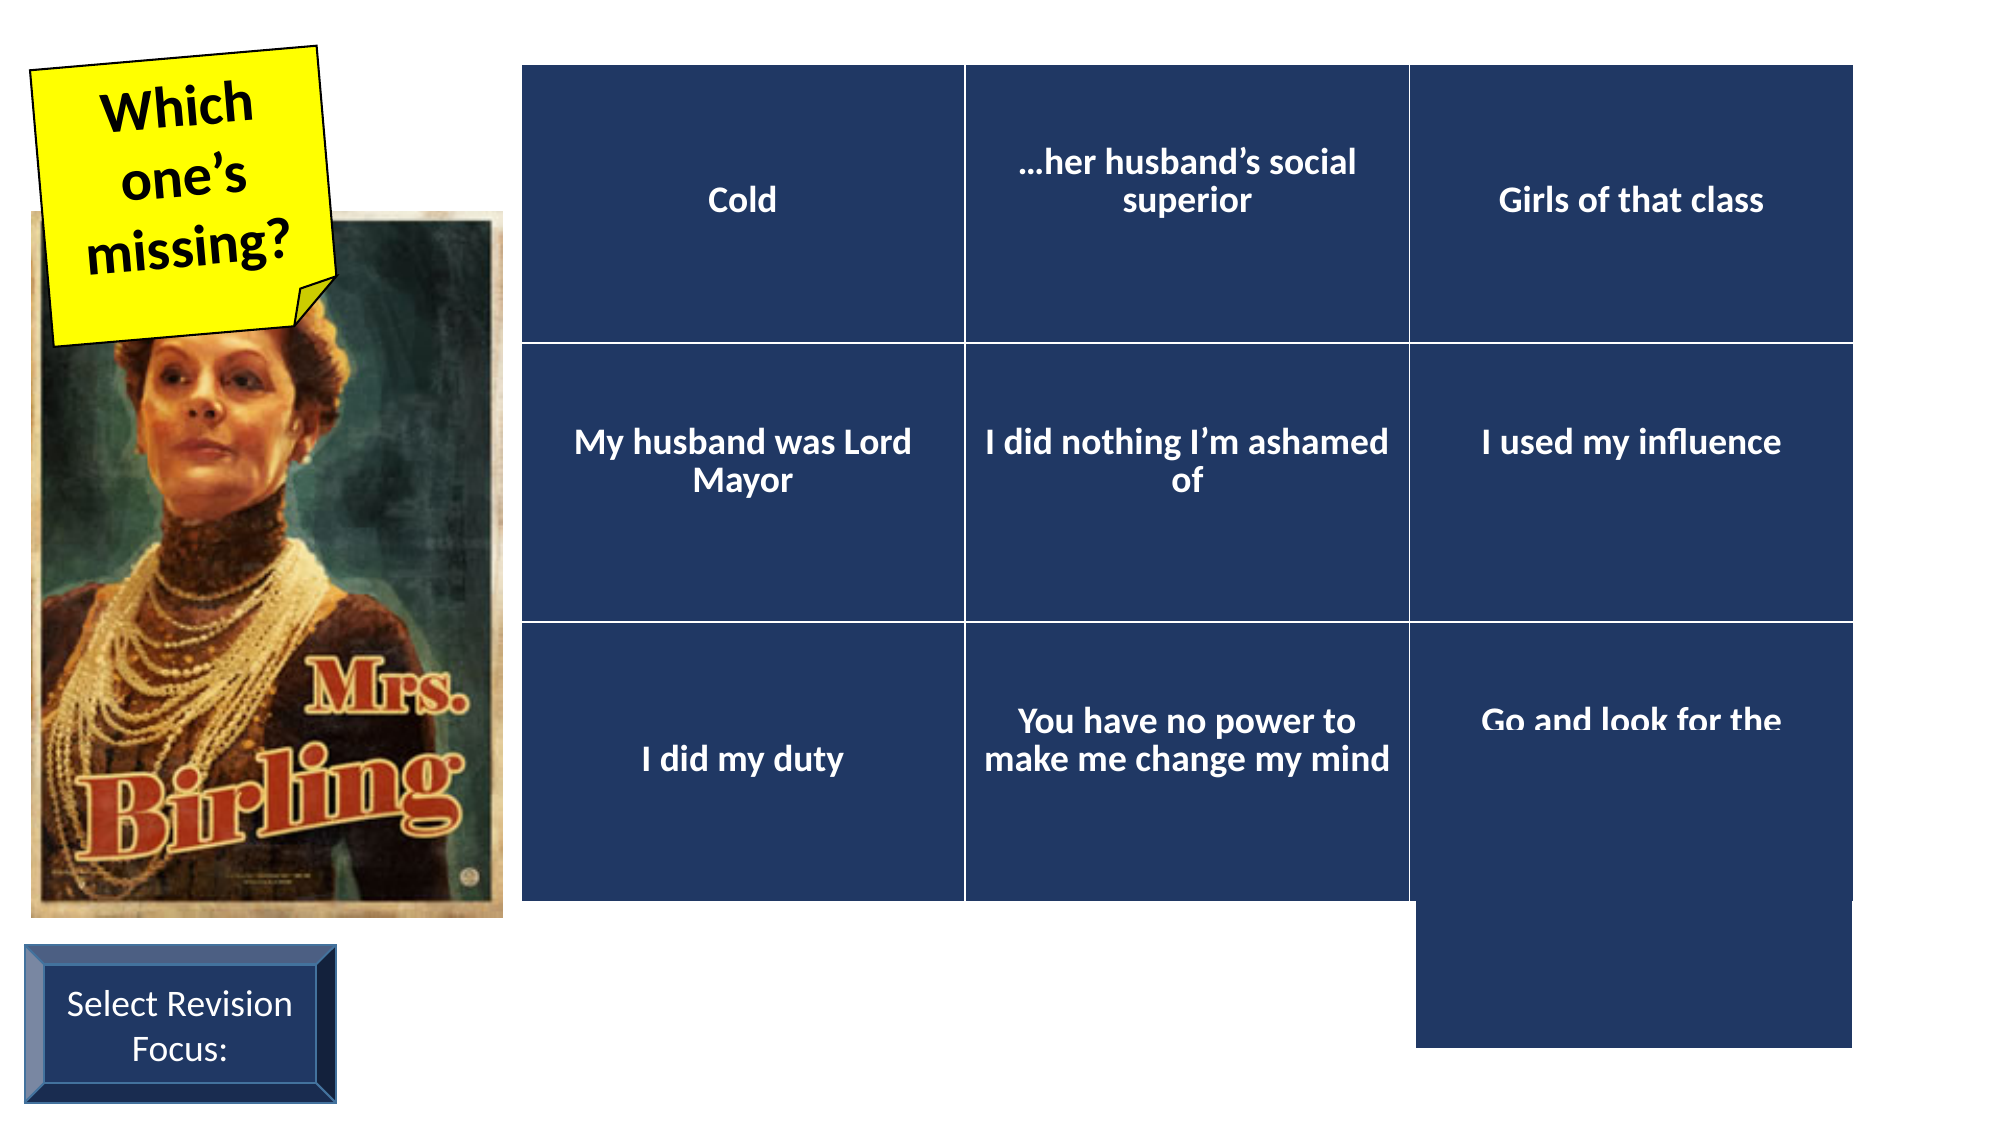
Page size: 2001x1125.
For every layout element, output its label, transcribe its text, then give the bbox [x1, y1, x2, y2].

table_header Cold [522, 65, 964, 342]
table_cell I used my influence [1410, 344, 1853, 621]
text_box [1416, 730, 1852, 1048]
table_header Girls of that class [1410, 65, 1853, 342]
table_cell Go and look for the father… It’s his responsibility [1410, 623, 1853, 901]
table_cell I did nothing I’m ashamed of [966, 344, 1409, 621]
table_cell You have no power to make me change my mind [966, 623, 1409, 901]
table_cell My husband was Lord Mayor [522, 344, 964, 621]
table_cell I did my duty [522, 623, 964, 901]
picture [31, 211, 503, 918]
table_header …her husband’s social superior [966, 65, 1409, 342]
text_box Which one’s missing? [28, 44, 332, 211]
